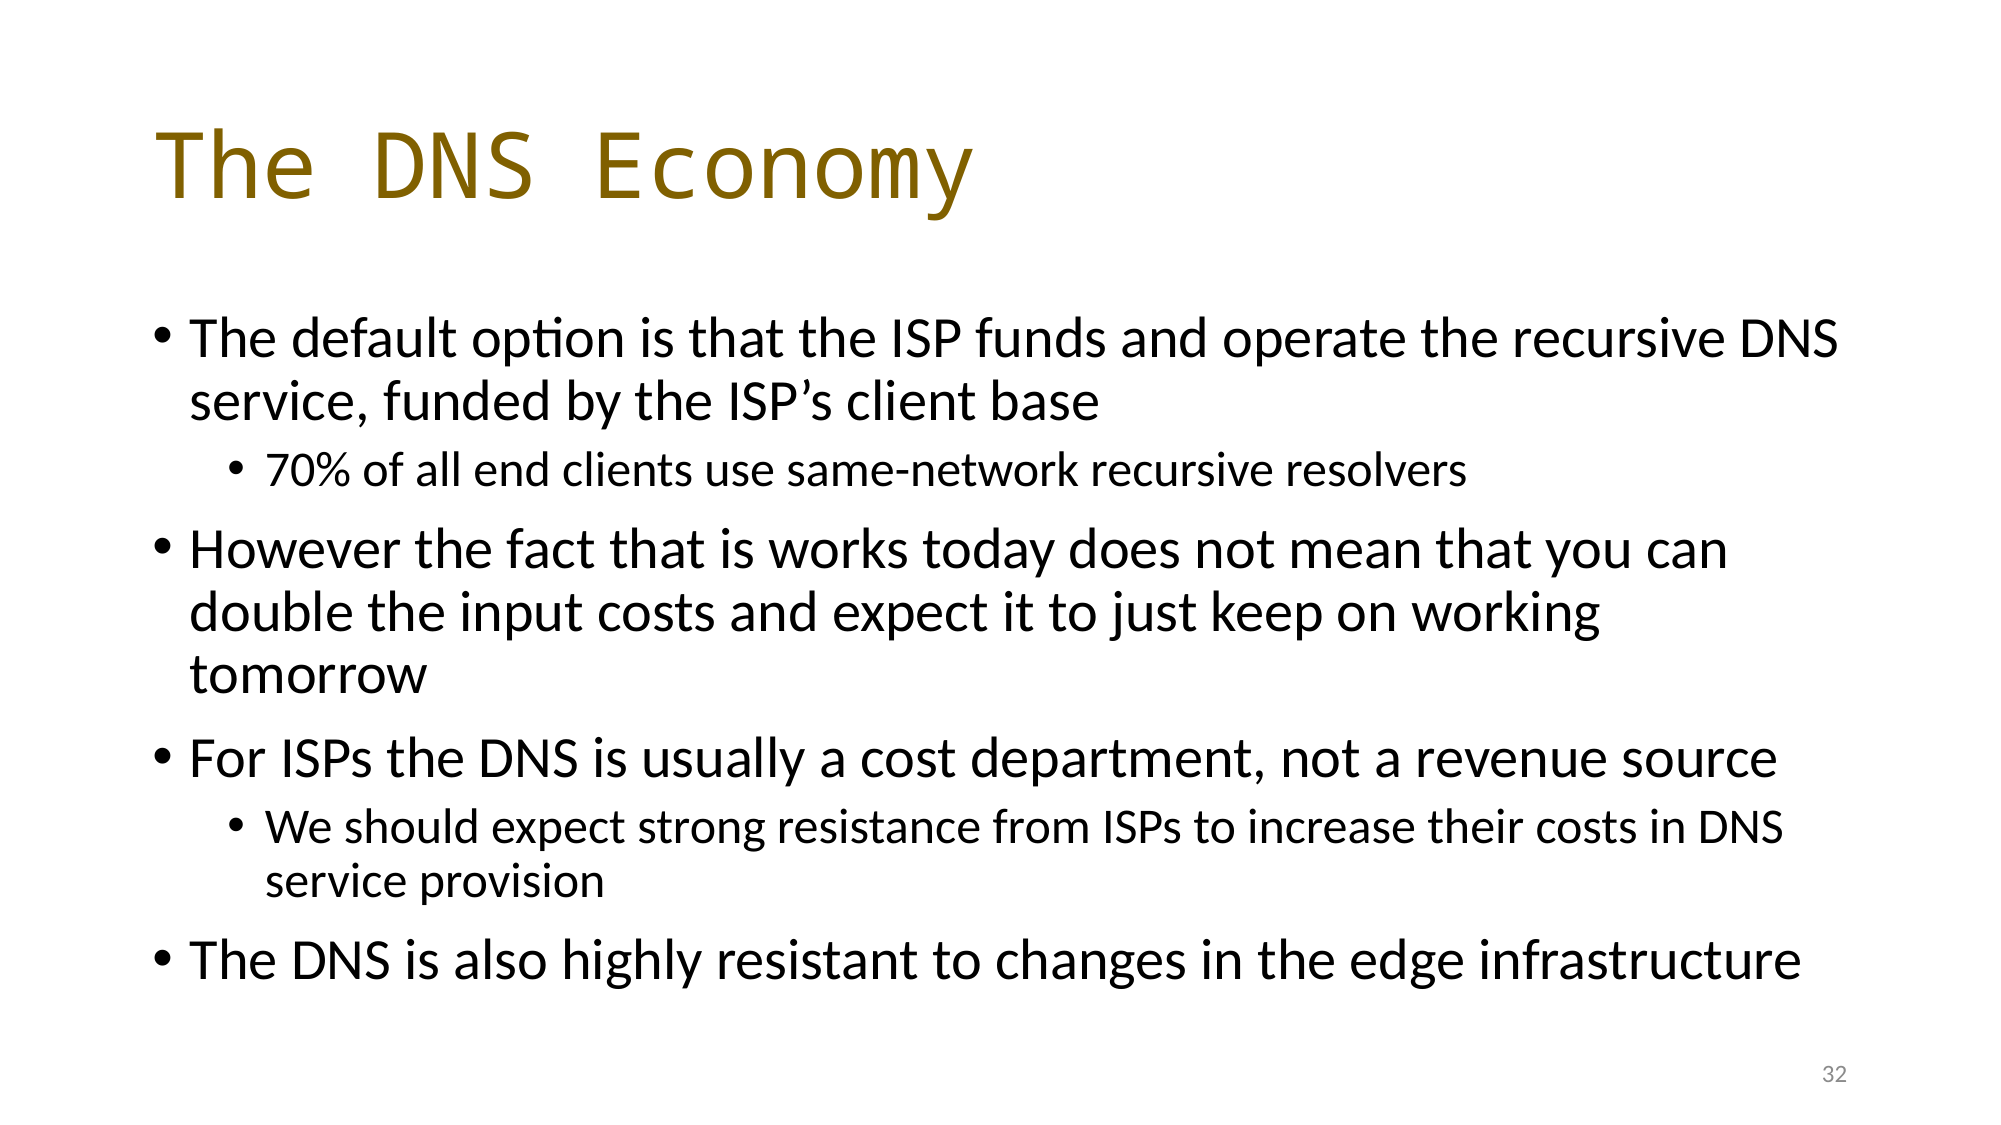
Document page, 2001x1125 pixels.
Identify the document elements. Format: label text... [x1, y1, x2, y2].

list The default option is that the ISP funds and operate the recursive DNS service, funded by the ISP’s client base 70% of all end clients use same-network recursive resolvers However the fact that is works today does not mean that you can double the input costs and expect it to just keep on working tomorrow For ISPs the DNS is usually a cost department, not a revenue source We should expect strong resistance from ISPs to increase their costs in DNS service provision The DNS is also highly resistant to changes in the edge infrastructure [137, 299, 1863, 1014]
slide_number 32 [1412, 1042, 1863, 1103]
title The DNS Economy [137, 59, 1863, 278]
